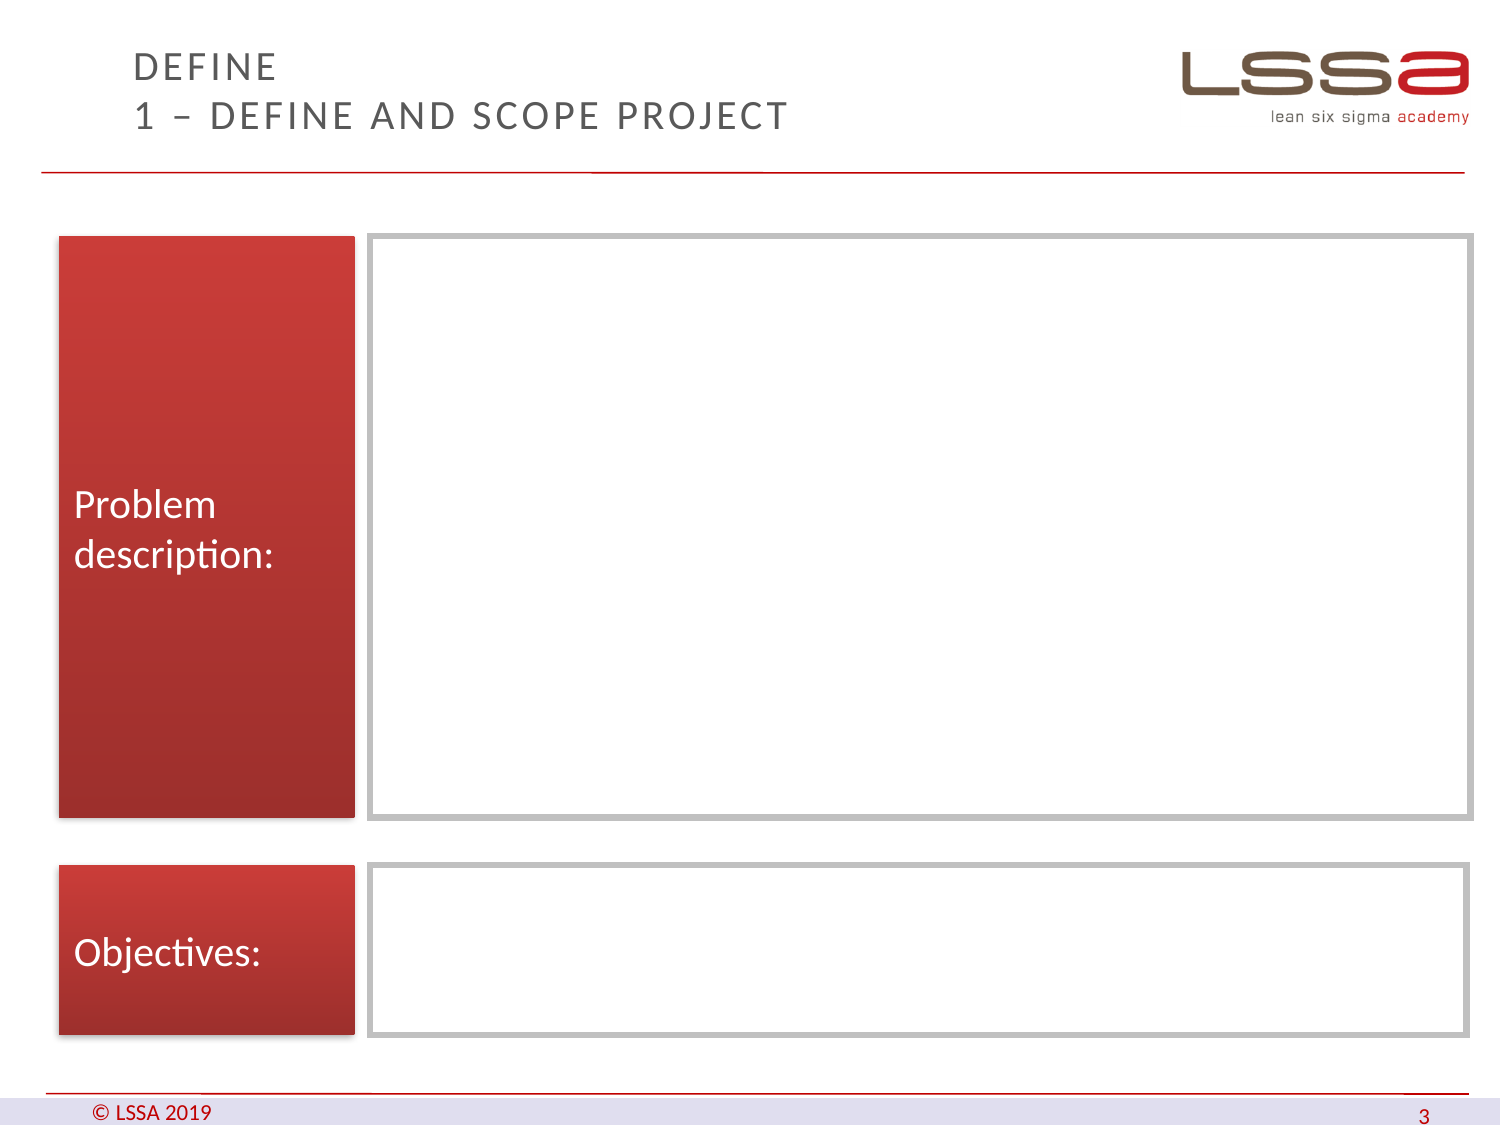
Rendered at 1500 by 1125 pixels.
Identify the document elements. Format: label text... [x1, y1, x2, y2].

text_box Objectives: [59, 865, 355, 1035]
text_box [370, 865, 1467, 1035]
text_box [370, 236, 1471, 818]
text_box Problem description: [59, 236, 355, 818]
title DEFINE 1 – Define and scope project [117, 38, 1182, 138]
picture [0, 1098, 1500, 1125]
picture [1182, 49, 1471, 127]
